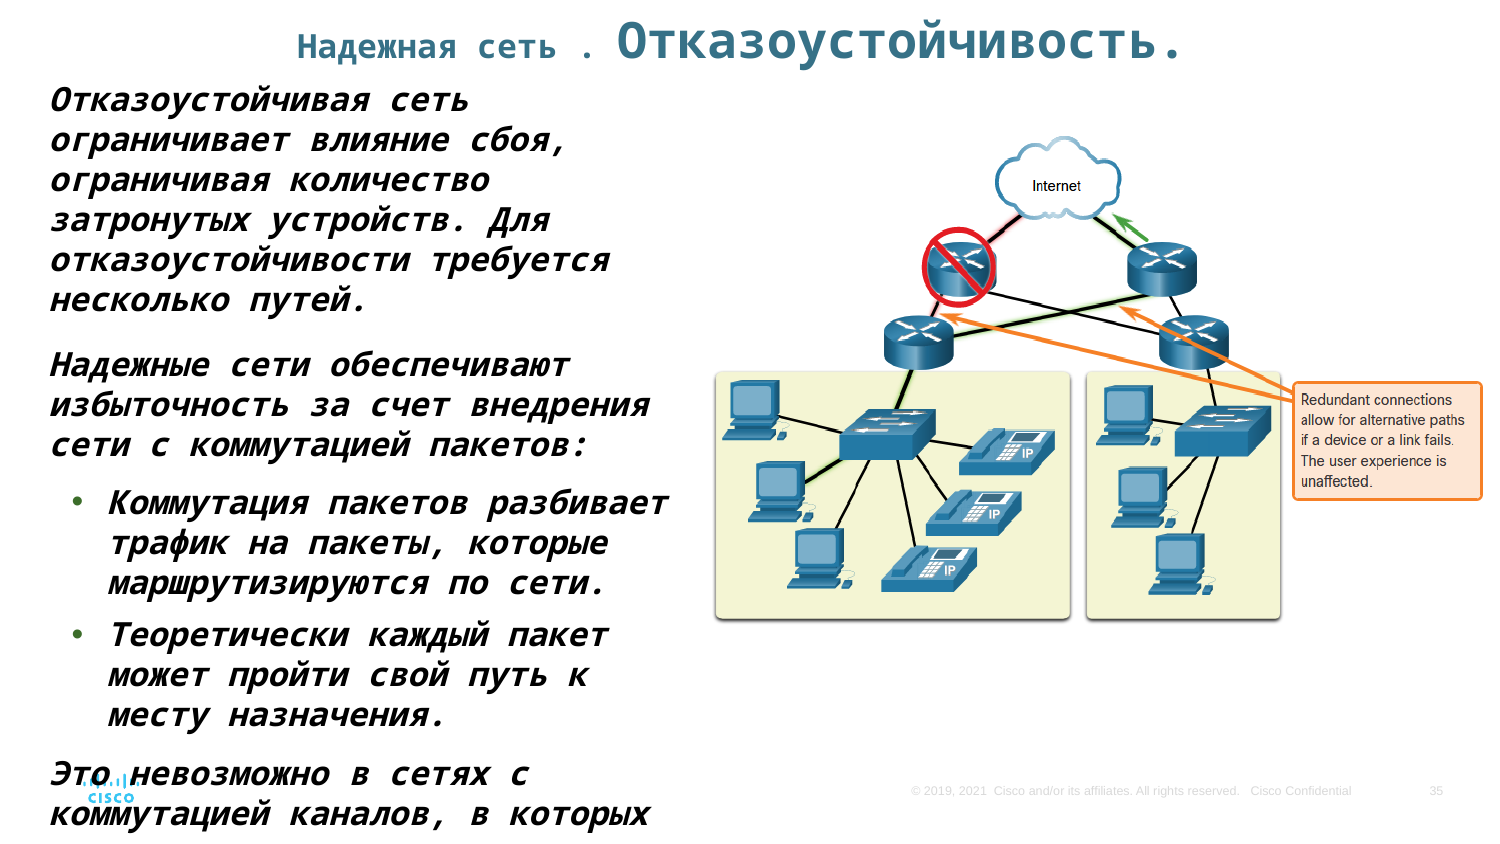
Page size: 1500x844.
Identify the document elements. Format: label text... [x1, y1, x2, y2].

title Надежная сеть . Отказоустойчивость. [14, 6, 1471, 71]
list Отказоустойчивая сеть ограничивает влияние сбоя, ограничивая количество затронутых устройств. Для отказоустойчивости требуется несколько путей. Надежные сети обеспечивают избыточность за счет внедрения сети с коммутацией пакетов: Коммутация пакетов разбивает трафик на пакеты, которые маршрутизируются по сети. Теоретически каждый пакет может пройти свой путь к месту назначения. Это невозможно в сетях с коммутацией каналов, в которых создаются выделенные каналы. [33, 70, 718, 837]
picture [706, 123, 1490, 630]
